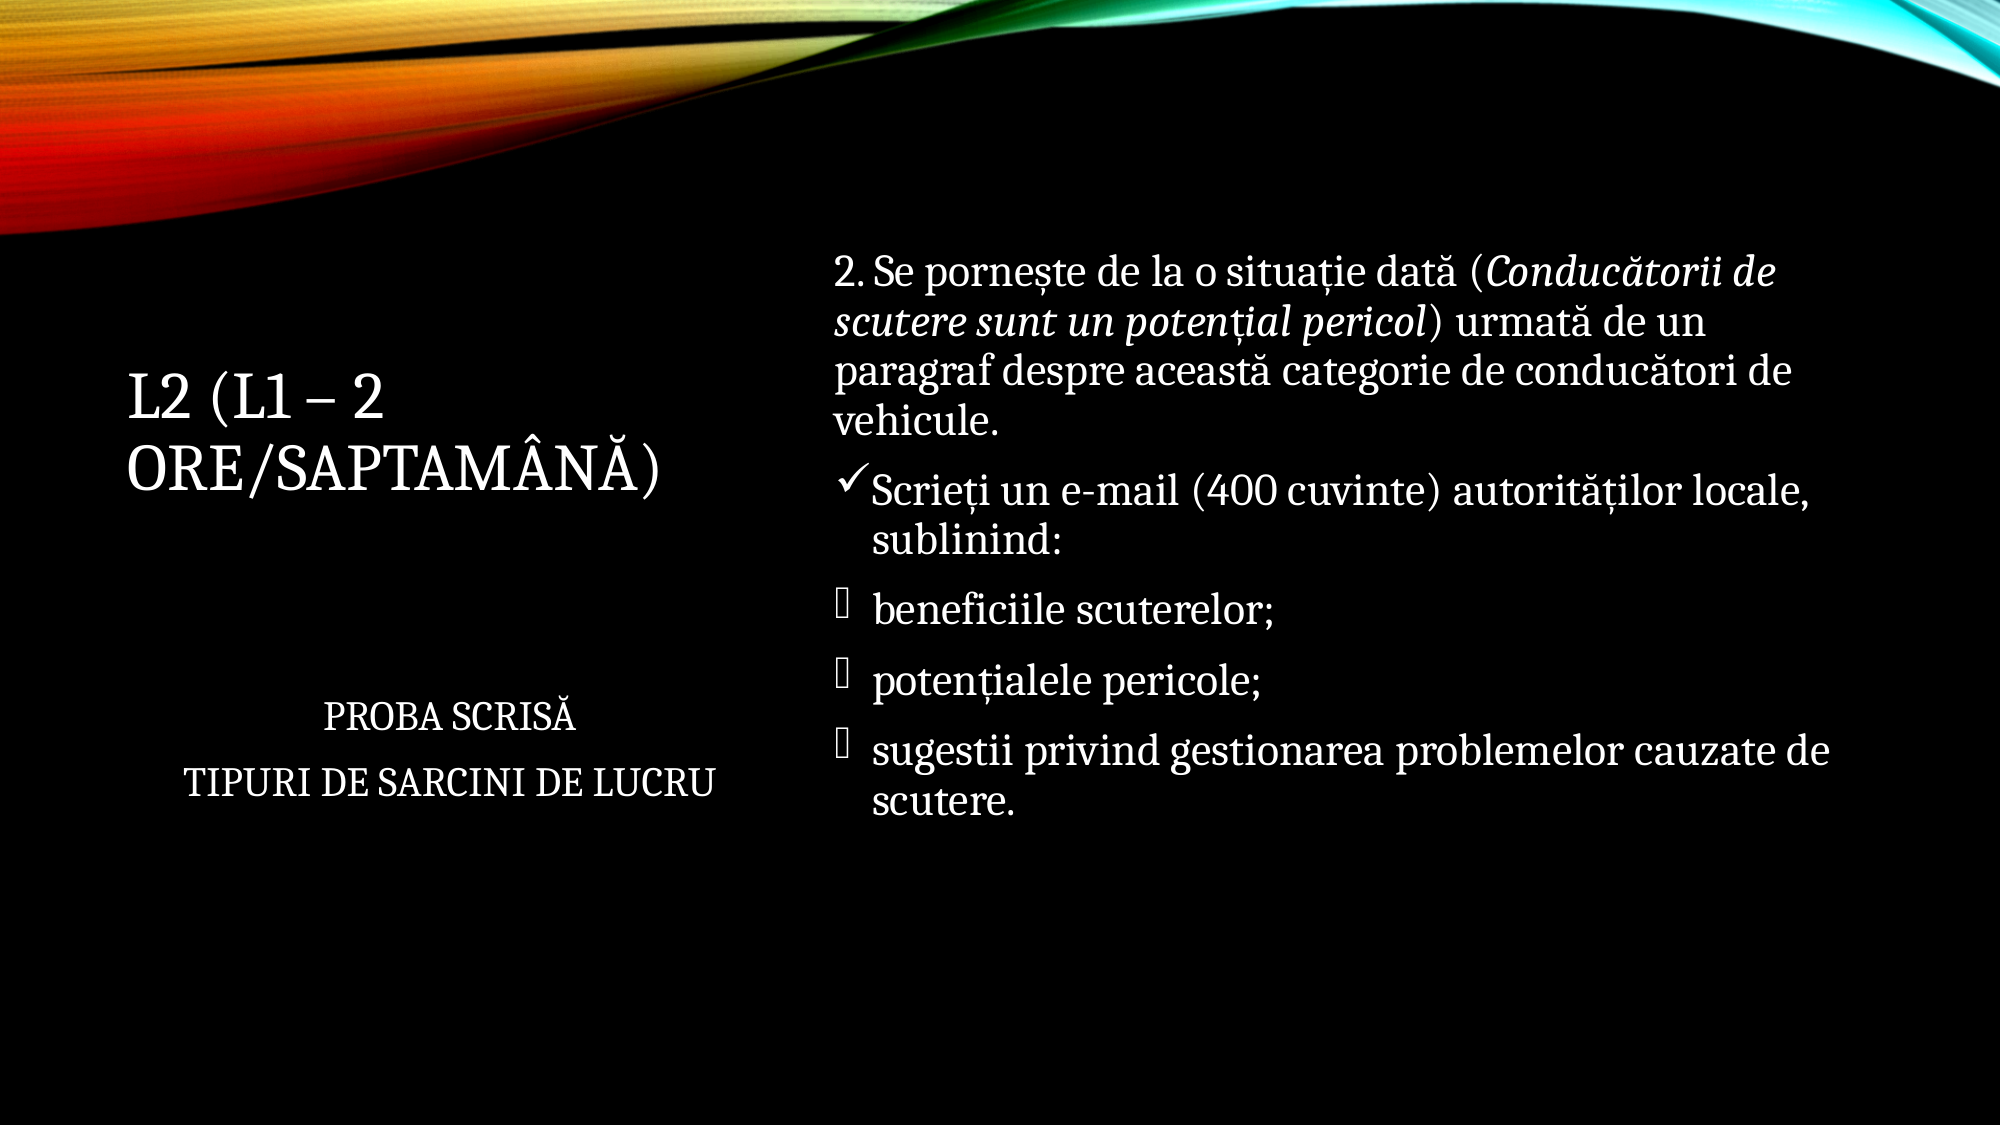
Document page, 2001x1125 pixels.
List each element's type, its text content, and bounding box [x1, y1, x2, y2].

picture [0, 0, 2000, 237]
title L2 (l1 – 2 ore/saptamână) [112, 249, 788, 512]
list 2. Se pornește de la o situație dată (Conducătorii de scutere sunt un potențial pericol) urmată de un paragraf despre această categorie de conducători de vehicule. Scrieți un e-mail (400 cuvinte) autorităților locale, sublinind: beneficiile scuterelor; potențialele pericole; sugestii privind gestionarea problemelor cauzate de scutere. [819, 122, 1888, 1021]
list PROBA SCRISĂ TIPURI DE SARCINI DE LUCRU [112, 512, 788, 1021]
